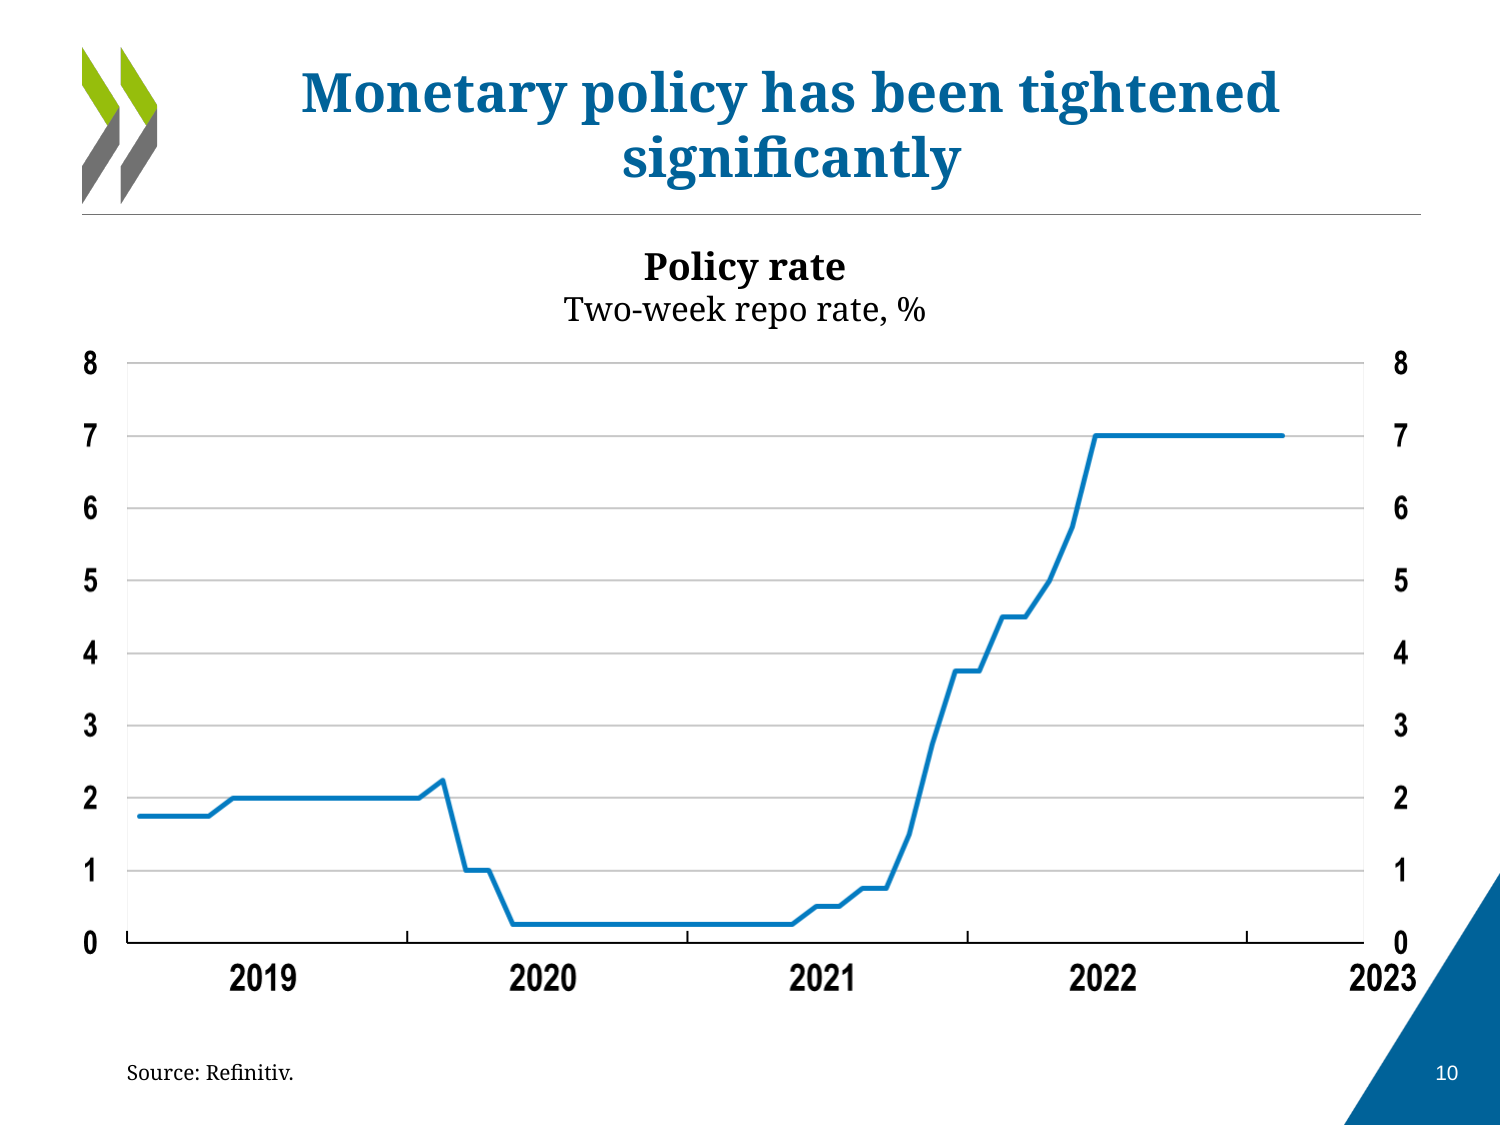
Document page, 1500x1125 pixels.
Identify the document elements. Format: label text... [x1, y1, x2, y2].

text_box Policy rate Two-week repo rate, % [148, 235, 1342, 336]
slide_number 10 [1417, 1051, 1474, 1092]
picture [73, 344, 1500, 1125]
text_box Source: Refinitiv. [112, 1051, 1306, 1092]
title Monetary policy has been tightened significantly [159, 38, 1425, 207]
